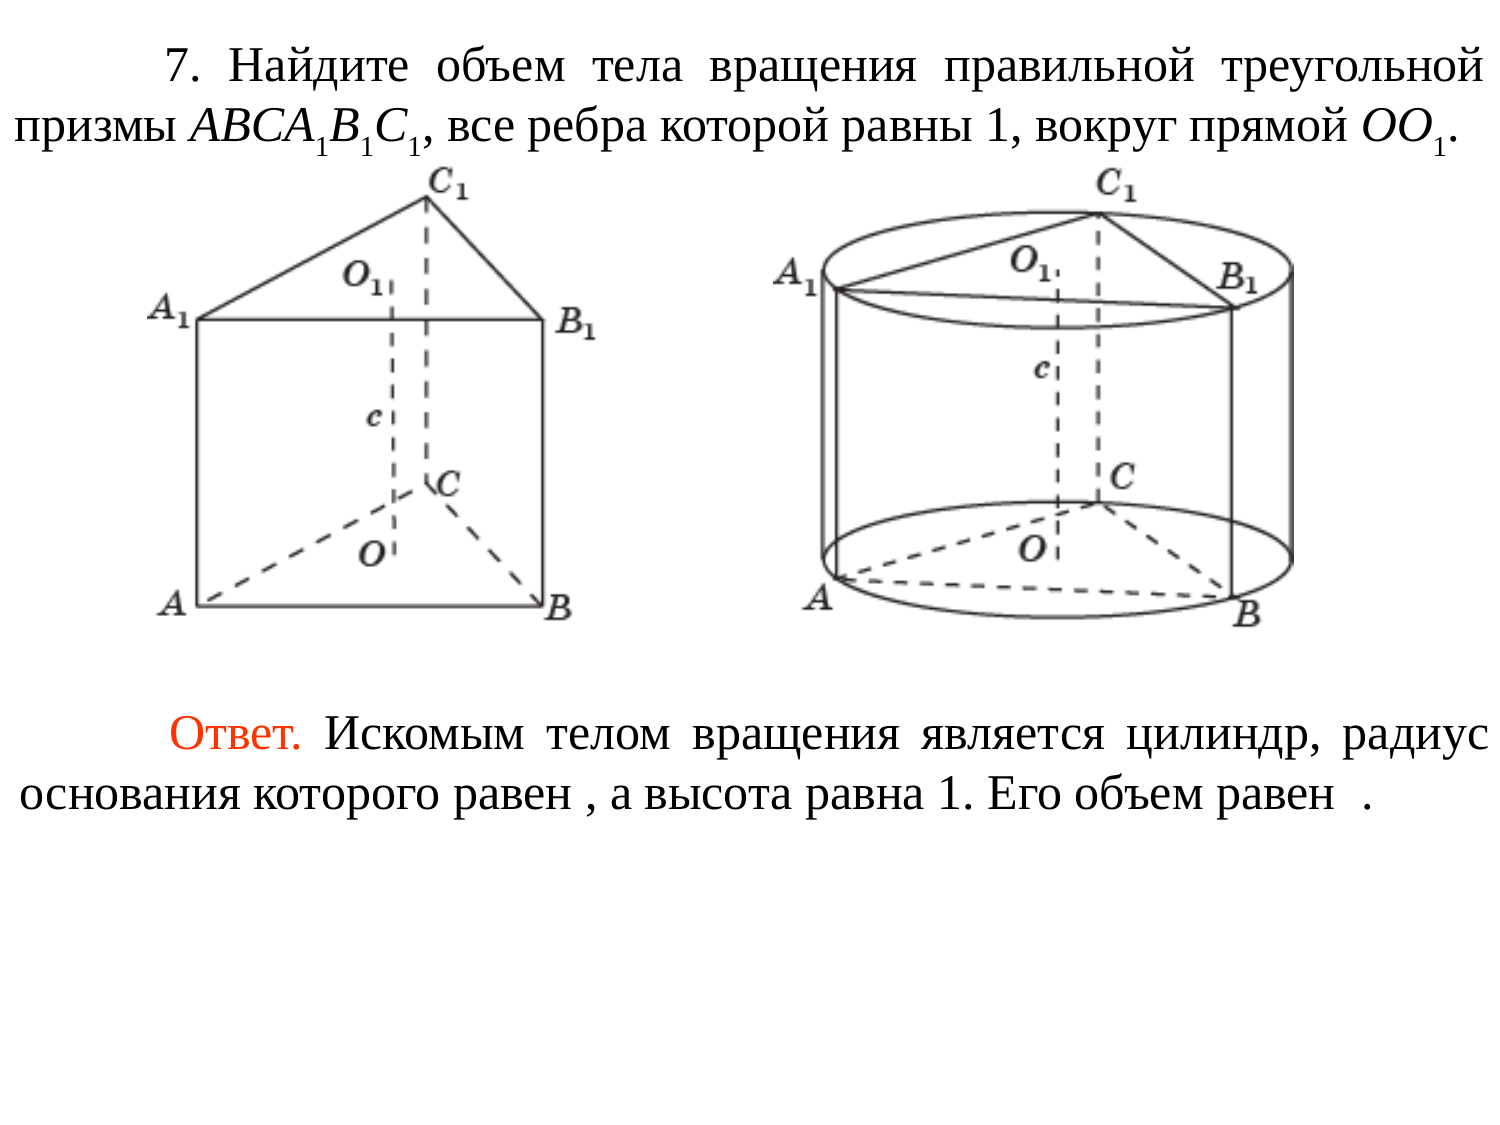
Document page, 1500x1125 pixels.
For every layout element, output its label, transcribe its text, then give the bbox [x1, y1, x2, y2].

text_box 7. Найдите объем тела вращения правильной треугольной призмы ABCA1B1C1, все ребра которой равны 1, вокруг прямой OO1. [0, 24, 1500, 166]
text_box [4, 164, 1500, 866]
